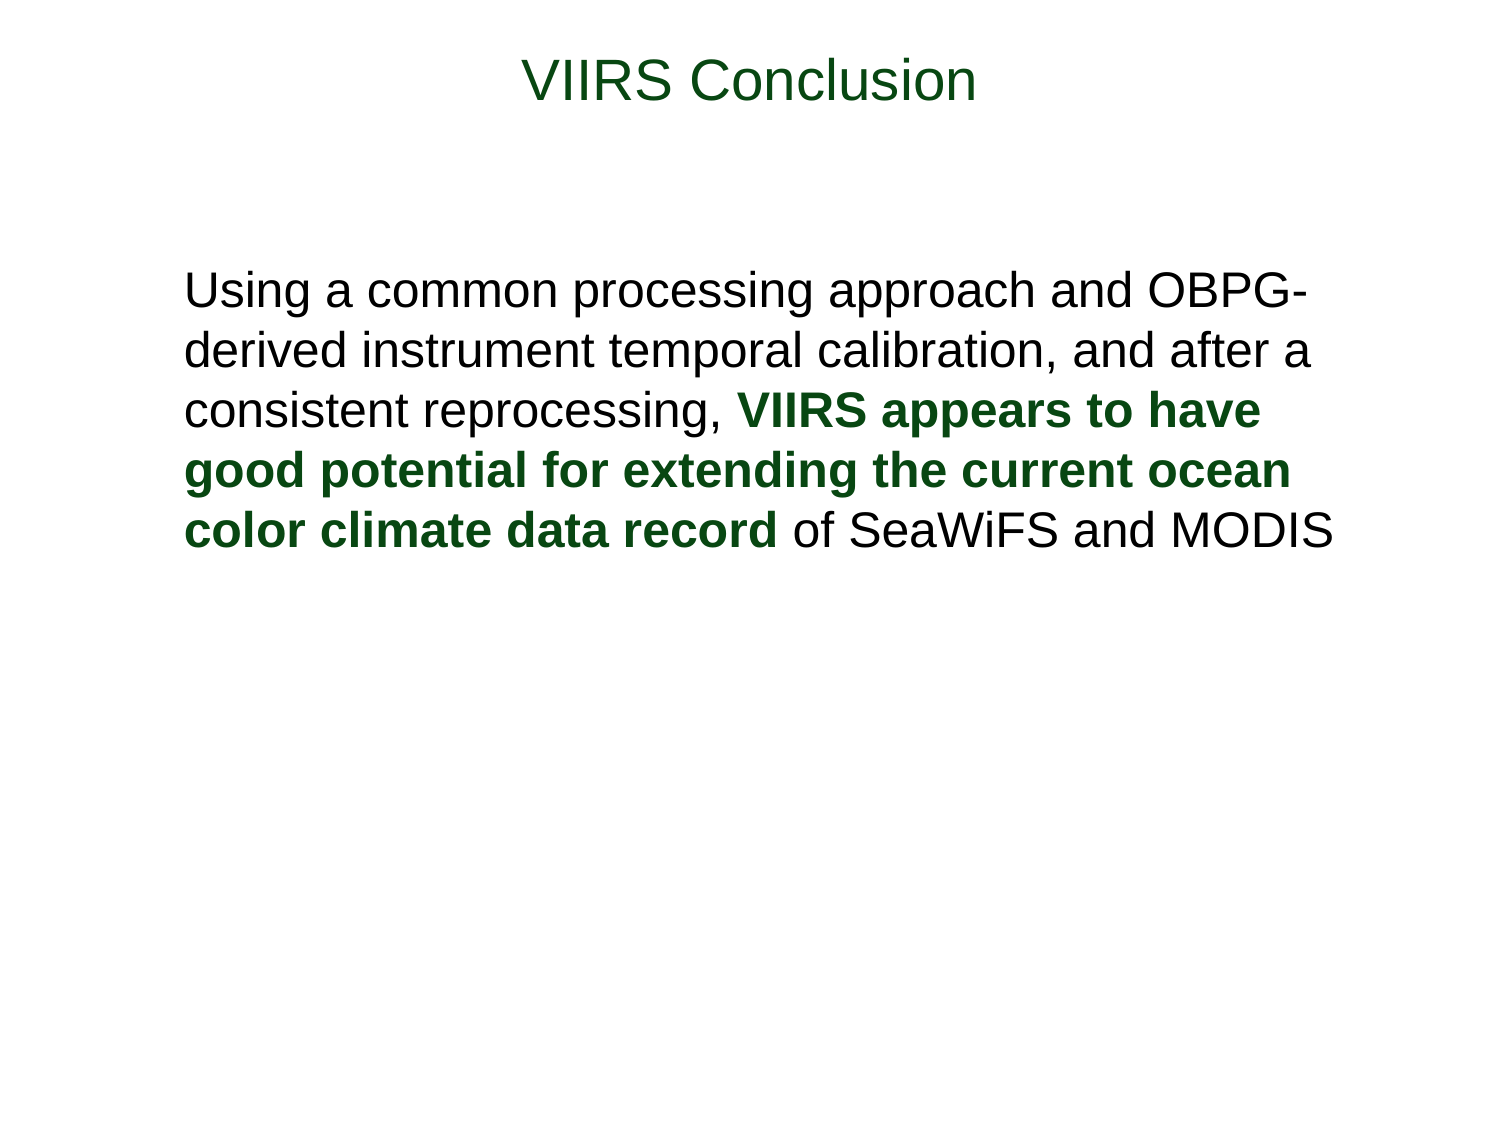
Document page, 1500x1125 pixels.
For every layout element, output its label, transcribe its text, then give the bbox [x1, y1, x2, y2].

title VIIRS Conclusion [74, 24, 1426, 131]
list Using a common processing approach and OBPG- derived instrument temporal calibration, and after a consistent reprocessing, VIIRS appears to have good potential for extending the current ocean color climate data record of SeaWiFS and MODIS [112, 194, 1363, 1038]
